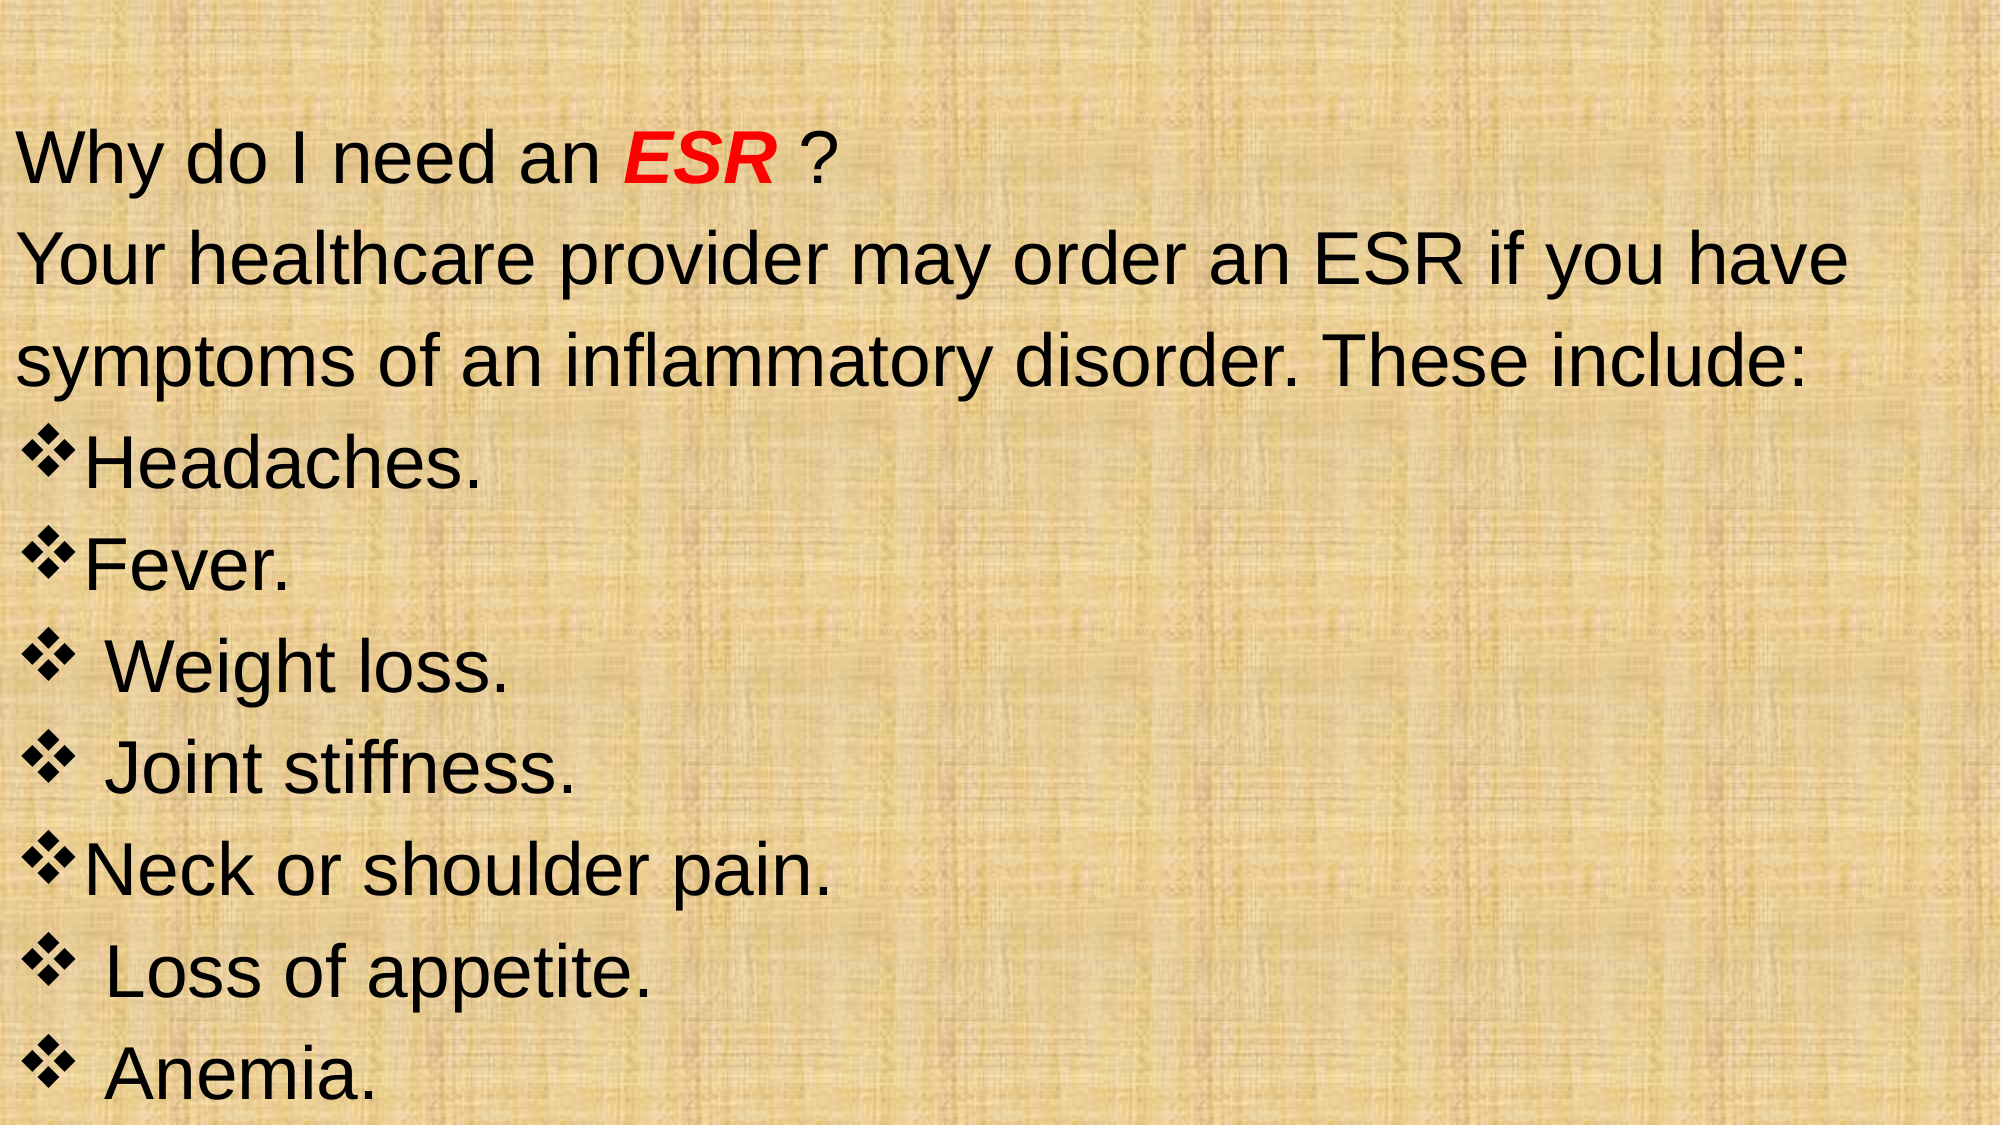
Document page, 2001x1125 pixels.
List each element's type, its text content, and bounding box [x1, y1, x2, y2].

subtitle Why do I need an ESR ? Your healthcare provider may order an ESR if you have symptoms of an inflammatory disorder. These include: Headaches. Fever. Weight loss. Joint stiffness. Neck or shoulder pain. Loss of appetite. Anemia. [0, 0, 2000, 1125]
